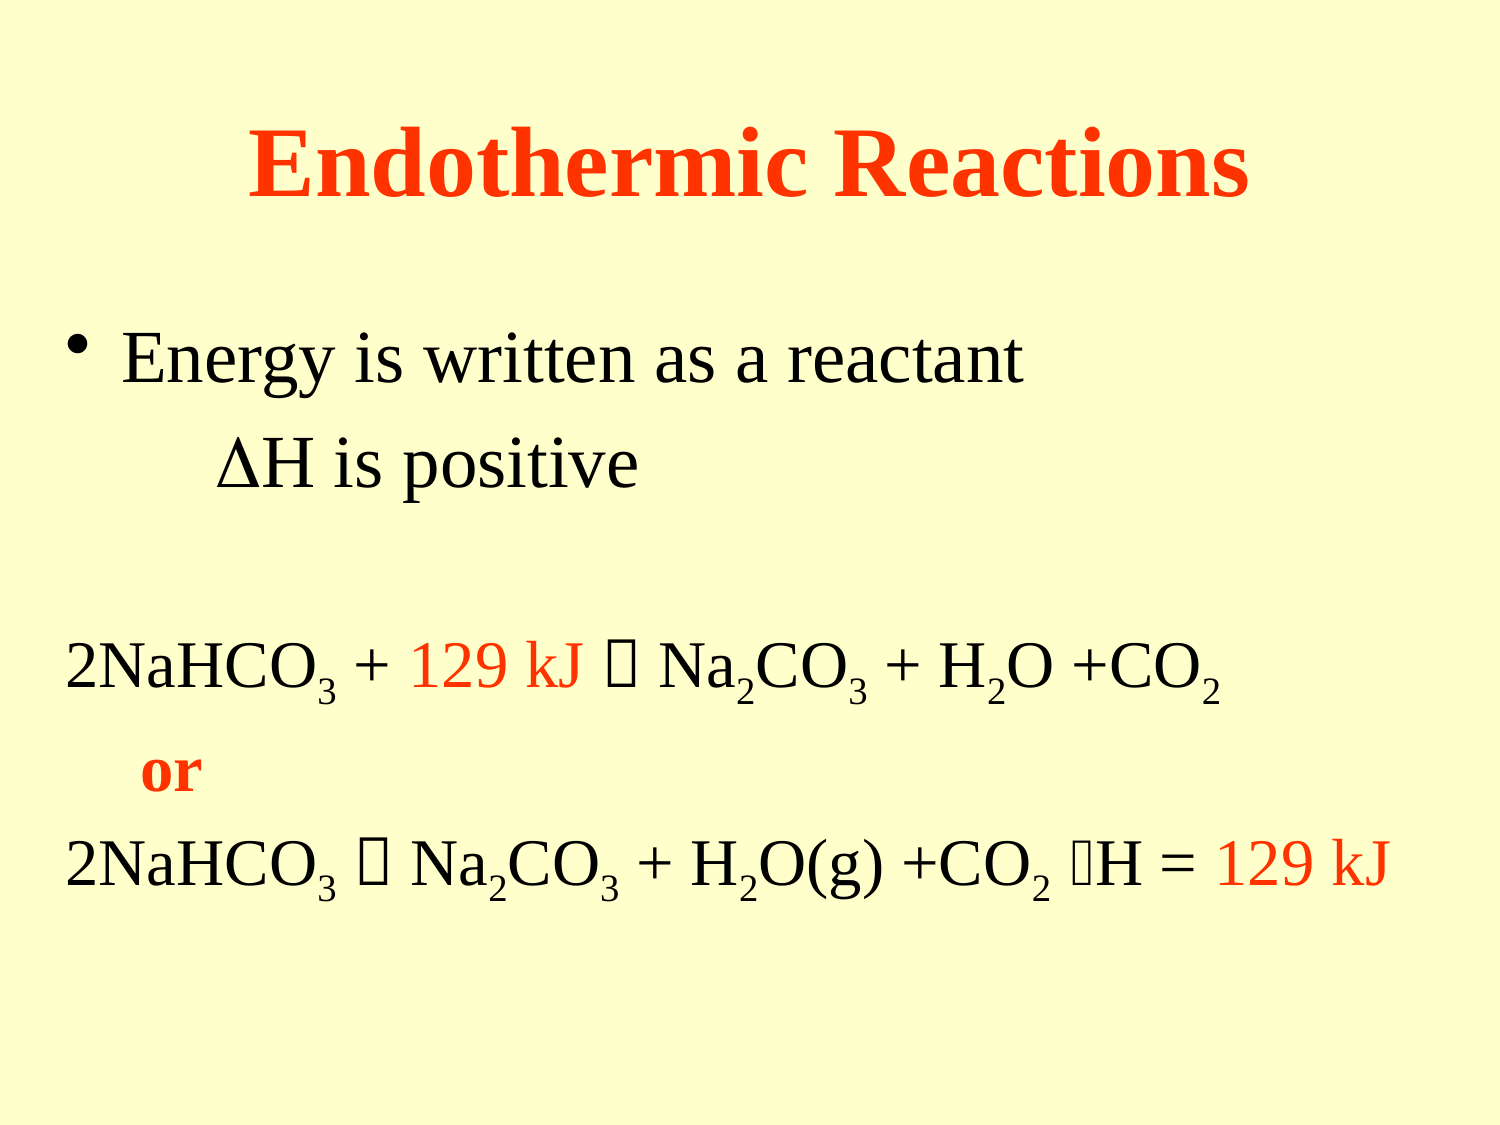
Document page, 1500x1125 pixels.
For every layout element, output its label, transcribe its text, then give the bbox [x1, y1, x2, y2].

list Energy is written as a reactant H is positive 2NaHCO3 + 129 kJ  Na2CO3 + H2O +CO2 or 2NaHCO3  Na2CO3 + H2O(g) +CO2 H = 129 kJ [50, 299, 1475, 1050]
title Endothermic Reactions [112, 62, 1388, 250]
